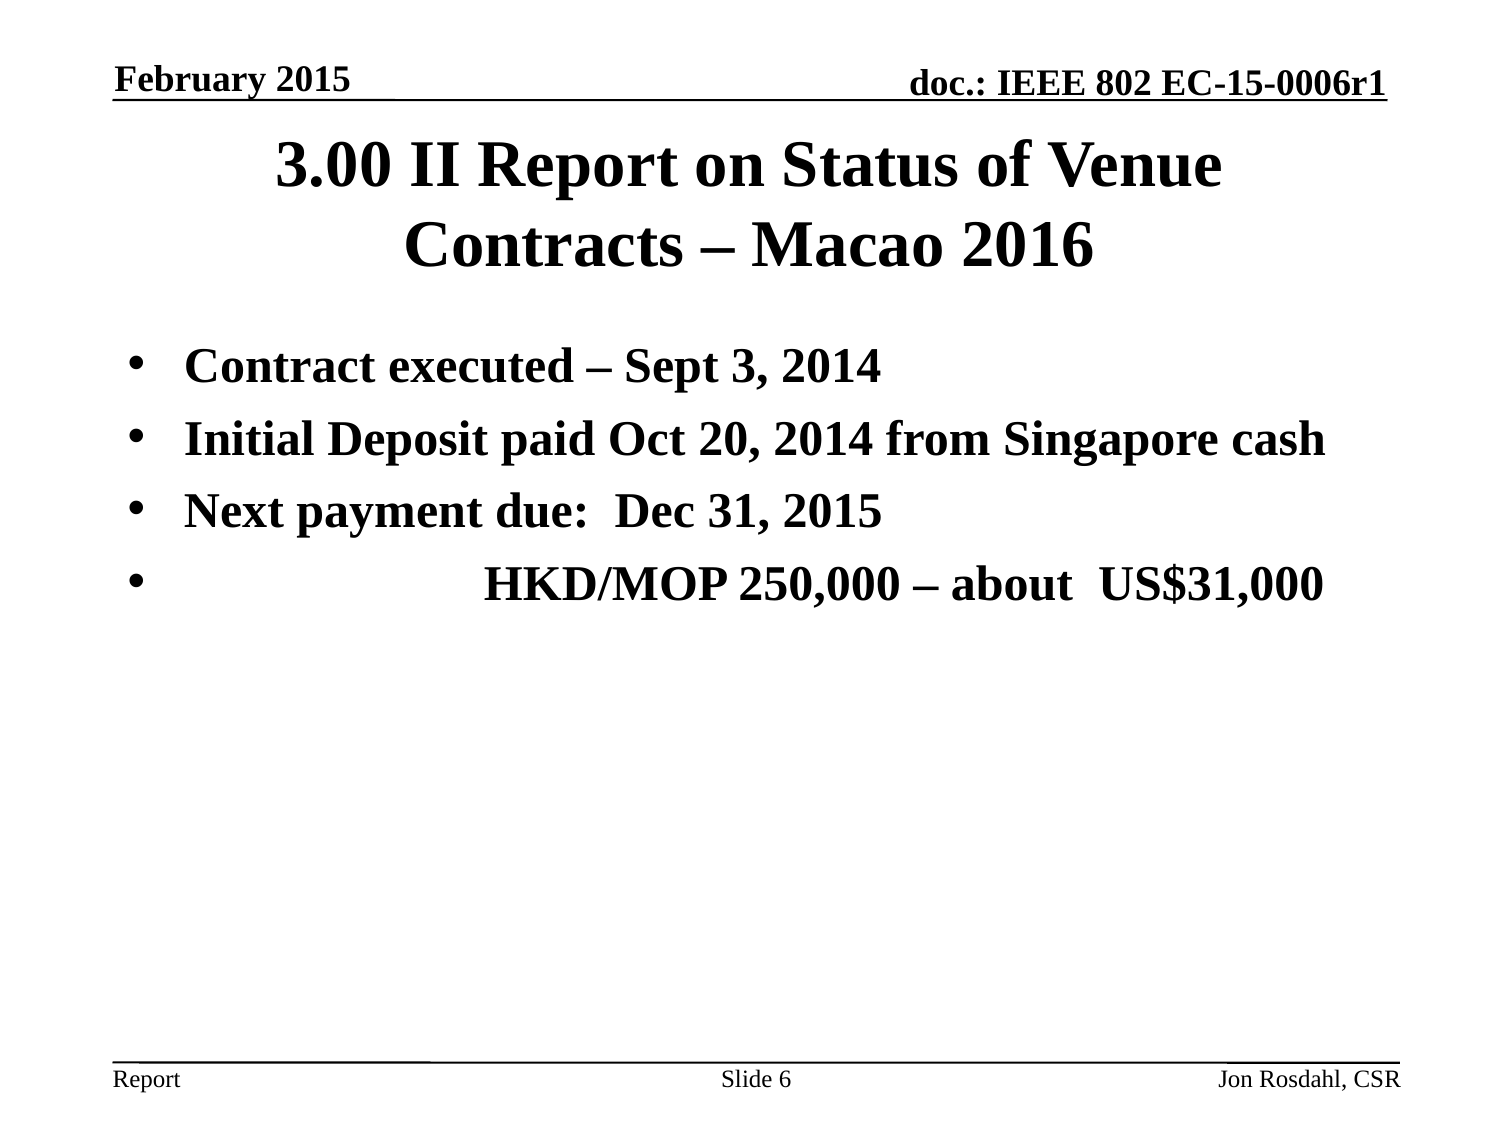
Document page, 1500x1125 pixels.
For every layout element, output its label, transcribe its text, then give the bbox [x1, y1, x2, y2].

title 3.00 II Report on Status of Venue Contracts – Macao 2016 [112, 112, 1388, 288]
slide_number Slide 6 [712, 1061, 800, 1123]
footer Jon Rosdahl, CSR [878, 1061, 1402, 1093]
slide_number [114, 54, 423, 100]
list Contract executed – Sept 3, 2014 Initial Deposit paid Oct 20, 2014 from Singapore cash Next payment due: Dec 31, 2015 HKD/MOP 250,000 – about US$31,000 [112, 324, 1388, 1000]
